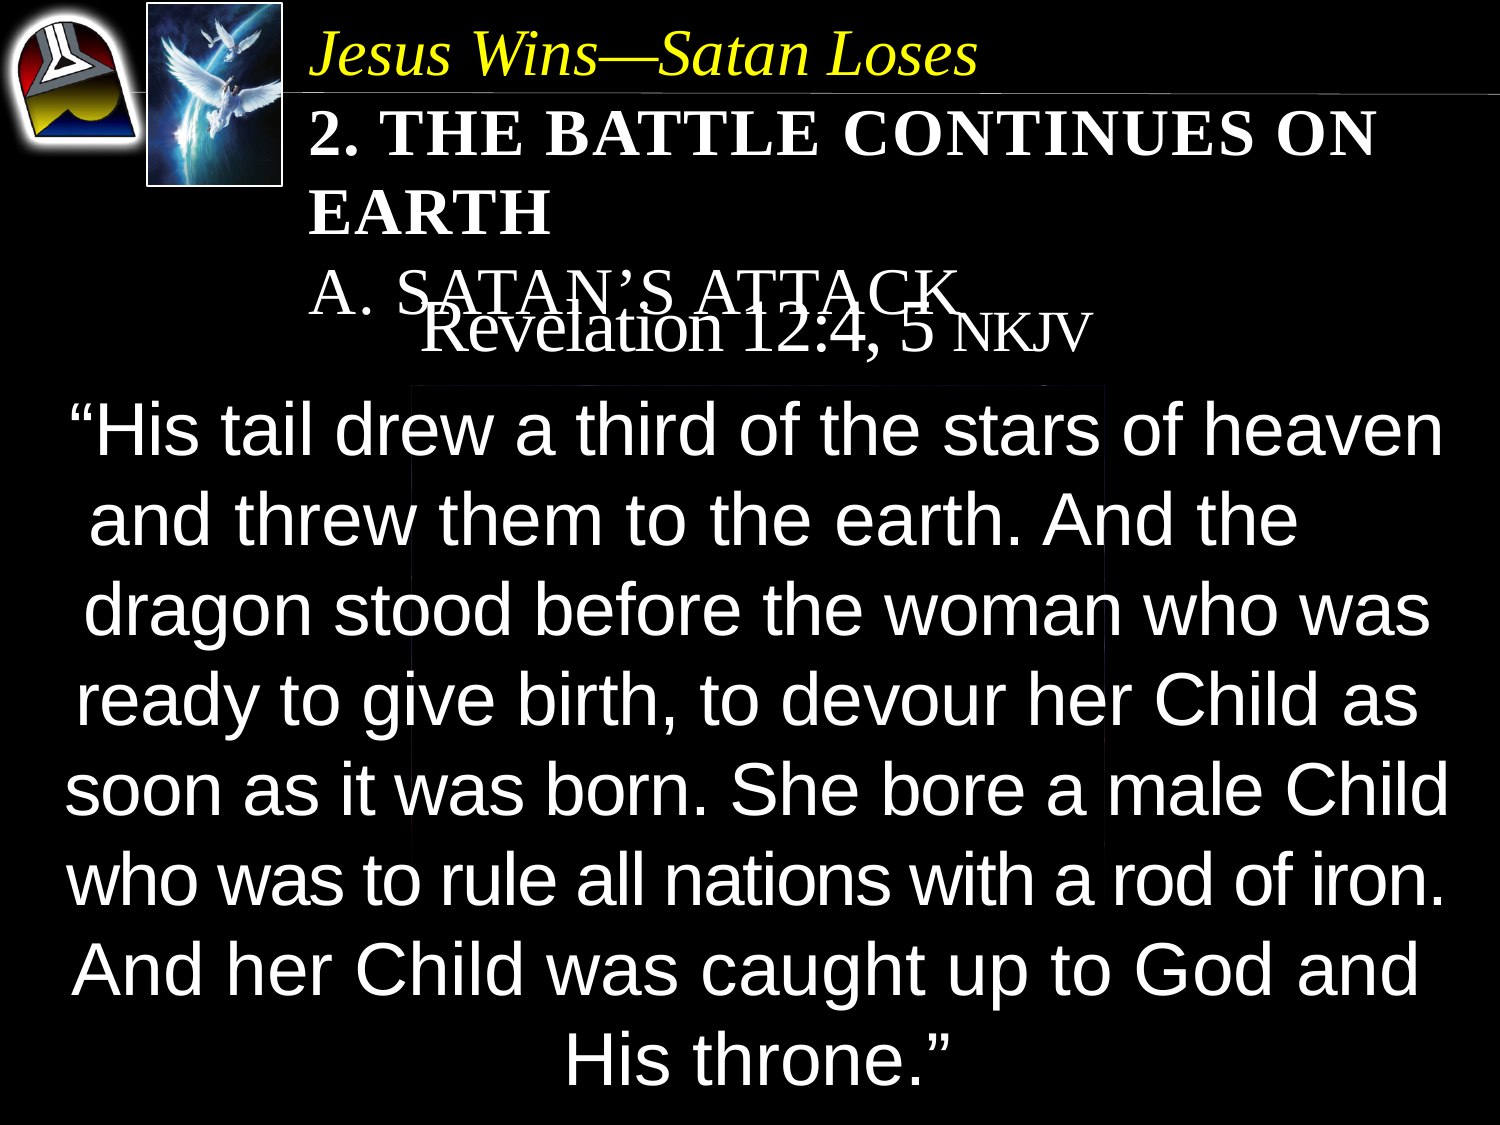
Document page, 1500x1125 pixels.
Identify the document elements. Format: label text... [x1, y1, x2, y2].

picture [411, 385, 1105, 906]
picture [0, 0, 157, 159]
text_box Jesus Wins—Satan Loses 2. The Battle Continues on Earth a. Satan’s Attack [287, 1, 1500, 279]
picture [148, 4, 281, 185]
text_box Revelation 12:4, 5 NKJV “His tail drew a third of the stars of heaven and threw them to the earth. And the dragon stood before the woman who was ready to give birth, to devour her Child as soon as it was born. She bore a male Child who was to rule all nations with a rod of iron. And her Child was caught up to God and His throne.” [0, 279, 1500, 1108]
